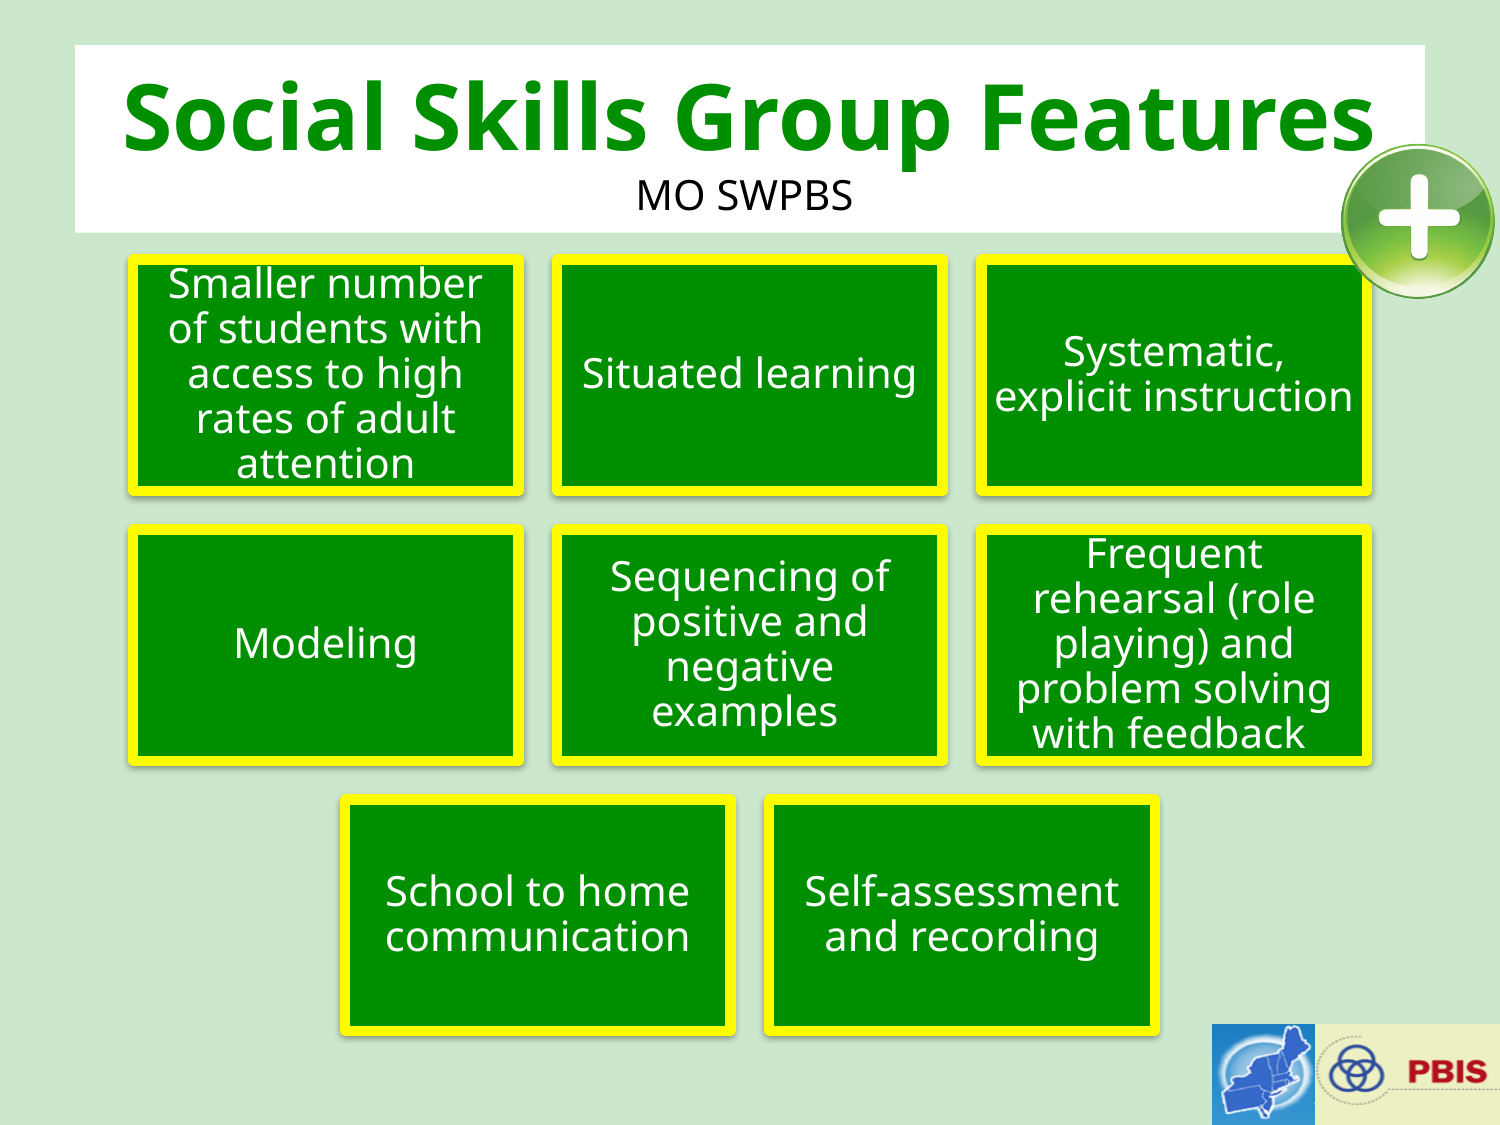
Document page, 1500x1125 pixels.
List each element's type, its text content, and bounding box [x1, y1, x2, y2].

picture [1337, 138, 1500, 302]
picture [1212, 1024, 1500, 1125]
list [74, 258, 1426, 1032]
title Social Skills Group Features MO SWPBS [74, 44, 1426, 233]
